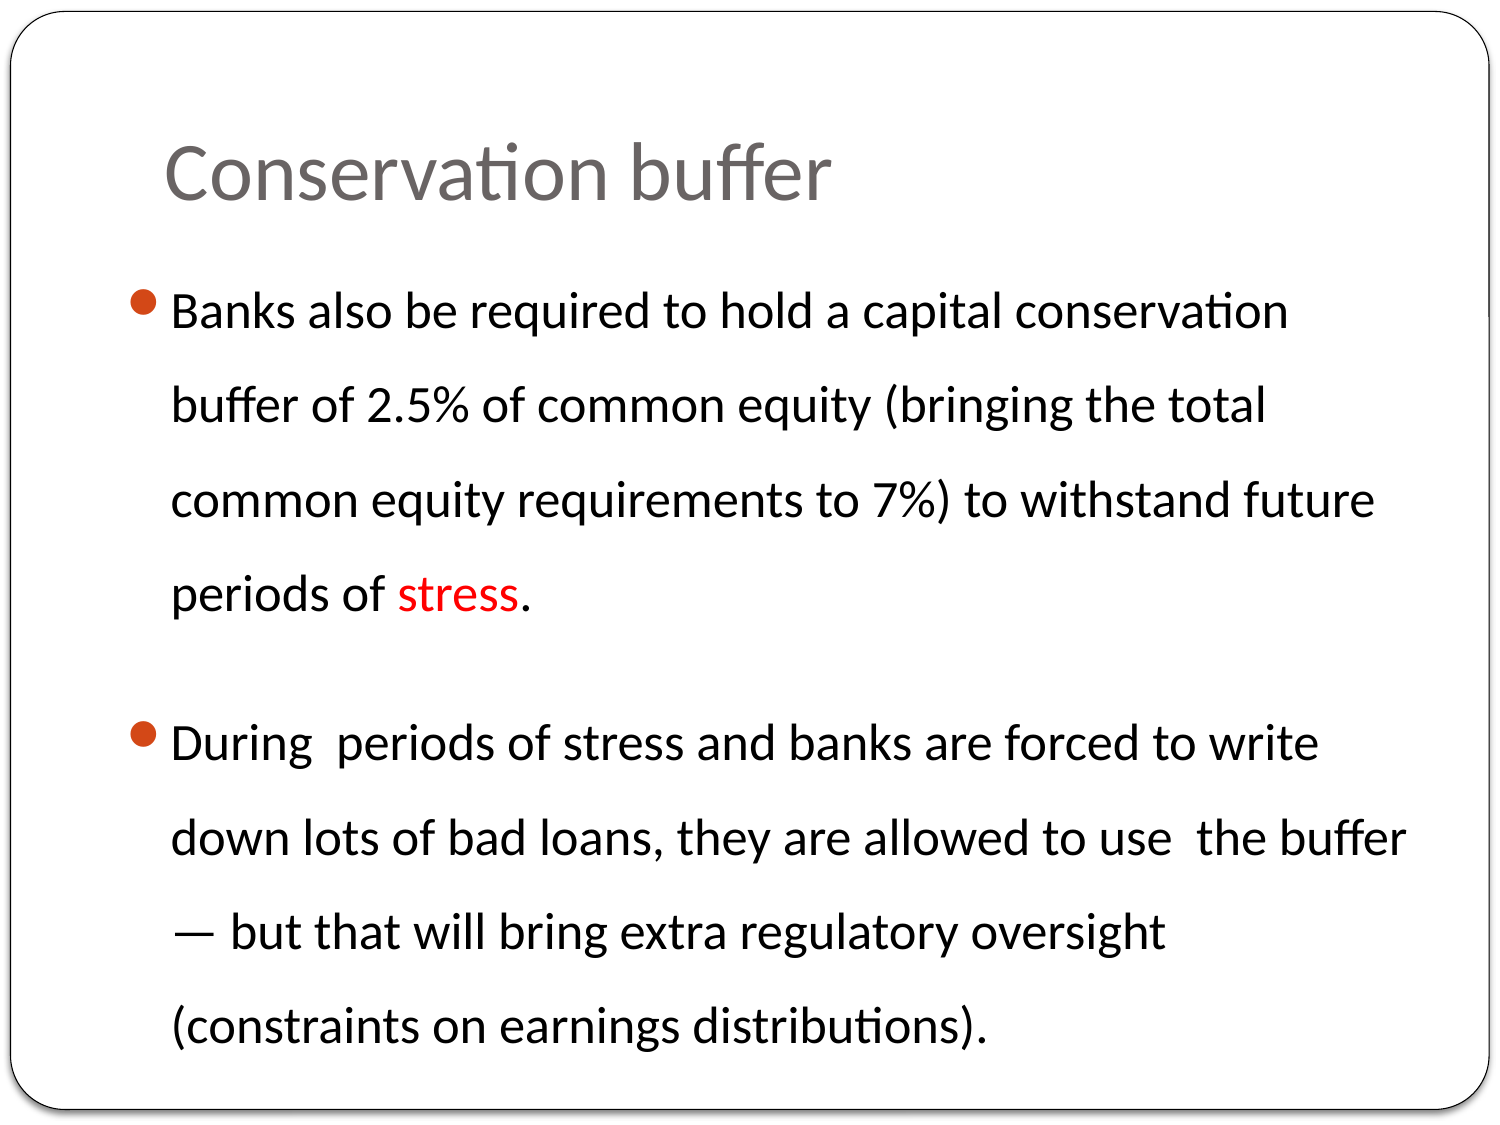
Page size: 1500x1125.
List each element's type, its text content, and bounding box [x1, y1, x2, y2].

title Conservation buffer [150, 45, 1425, 233]
list Banks also be required to hold a capital conservation buffer of 2.5% of common equity (bringing the total common equity requirements to 7%) to withstand future periods of stress. During periods of stress and banks are forced to write down lots of bad loans, they are allowed to use the buffer — but that will bring extra regulatory oversight (constraints on earnings distributions). [112, 237, 1425, 1071]
